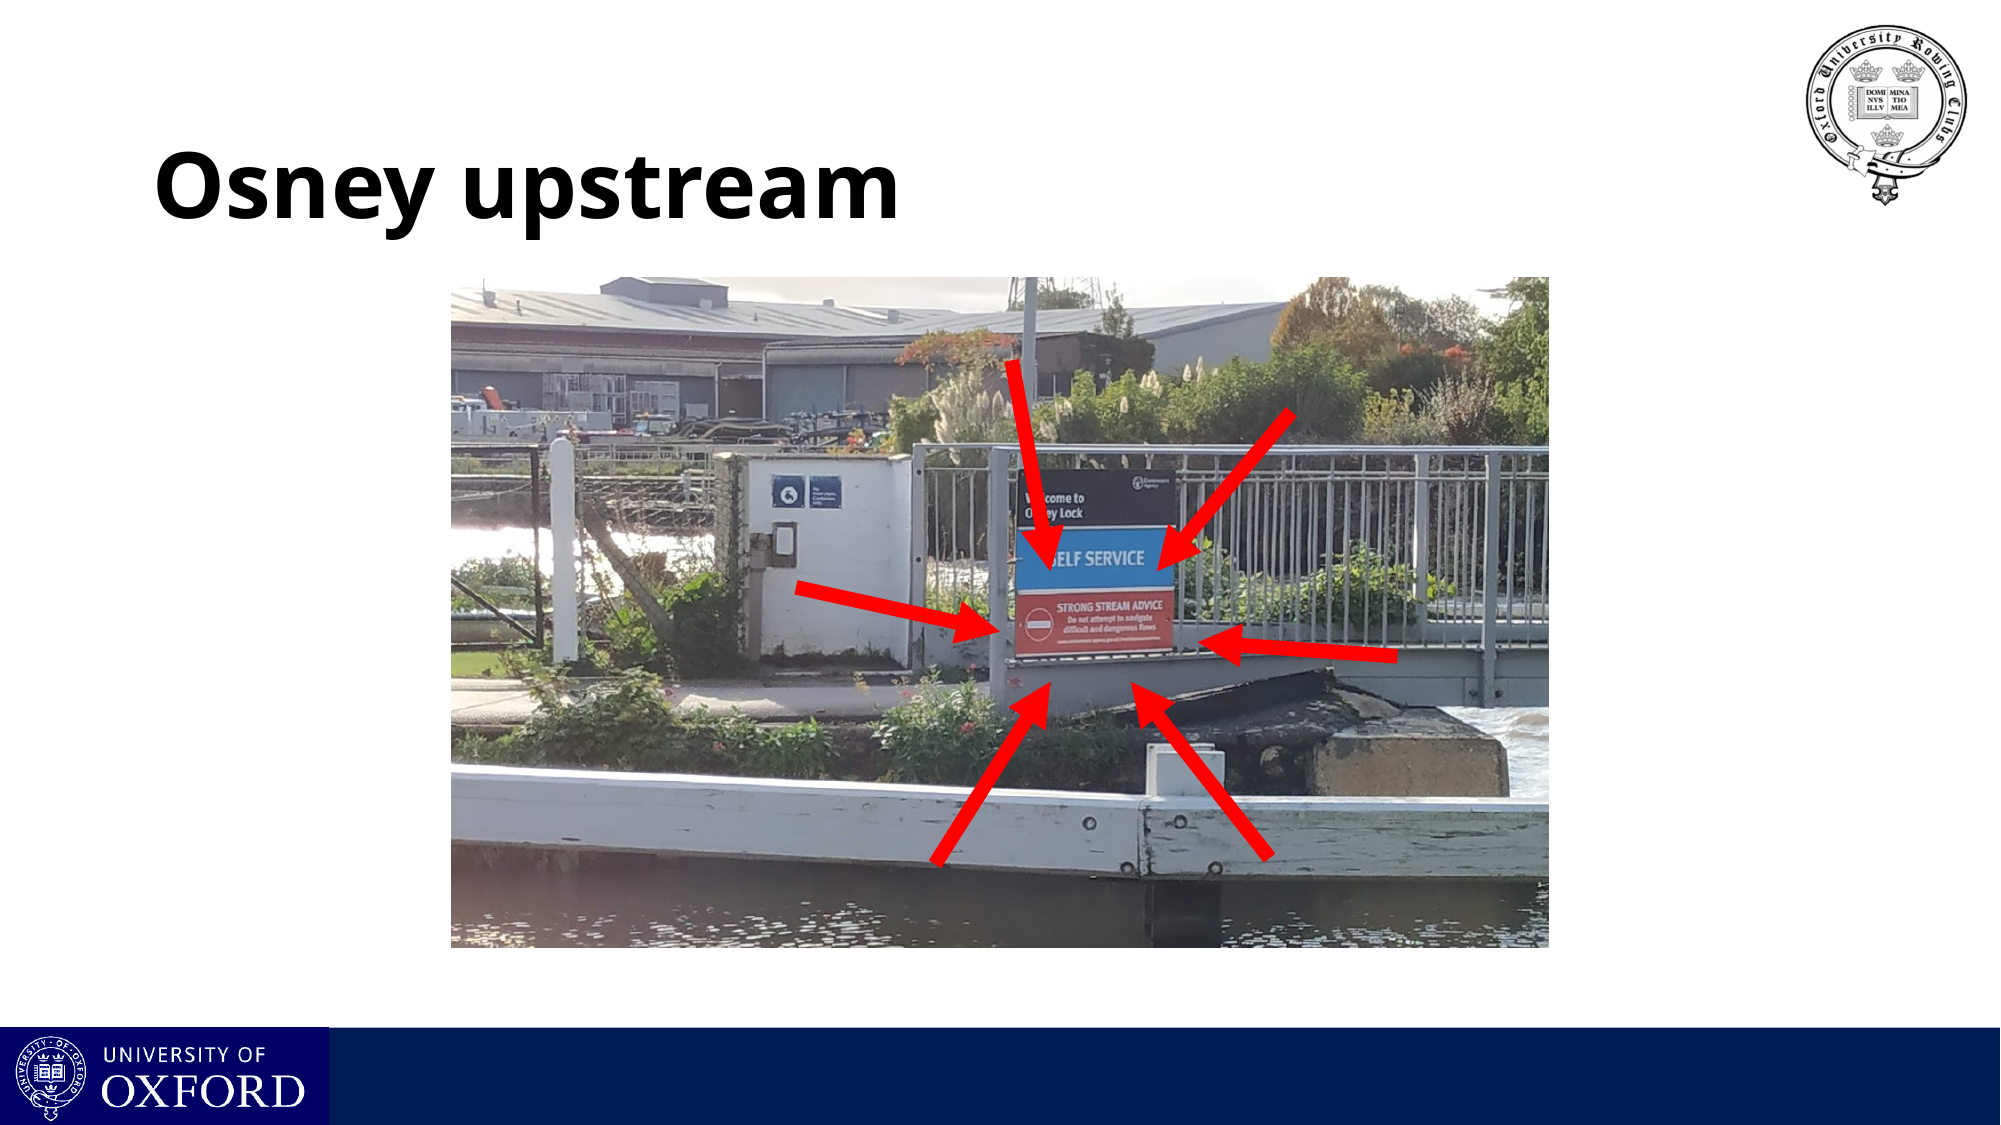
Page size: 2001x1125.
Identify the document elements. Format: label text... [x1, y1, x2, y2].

picture [1768, 21, 2000, 247]
picture [451, 277, 1549, 948]
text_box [1197, 642, 1398, 657]
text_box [795, 587, 1000, 632]
title Osney upstream [137, 100, 1863, 278]
picture [0, 1027, 329, 1125]
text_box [934, 681, 1051, 865]
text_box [1156, 411, 1292, 572]
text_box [1130, 681, 1270, 859]
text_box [1011, 360, 1051, 572]
